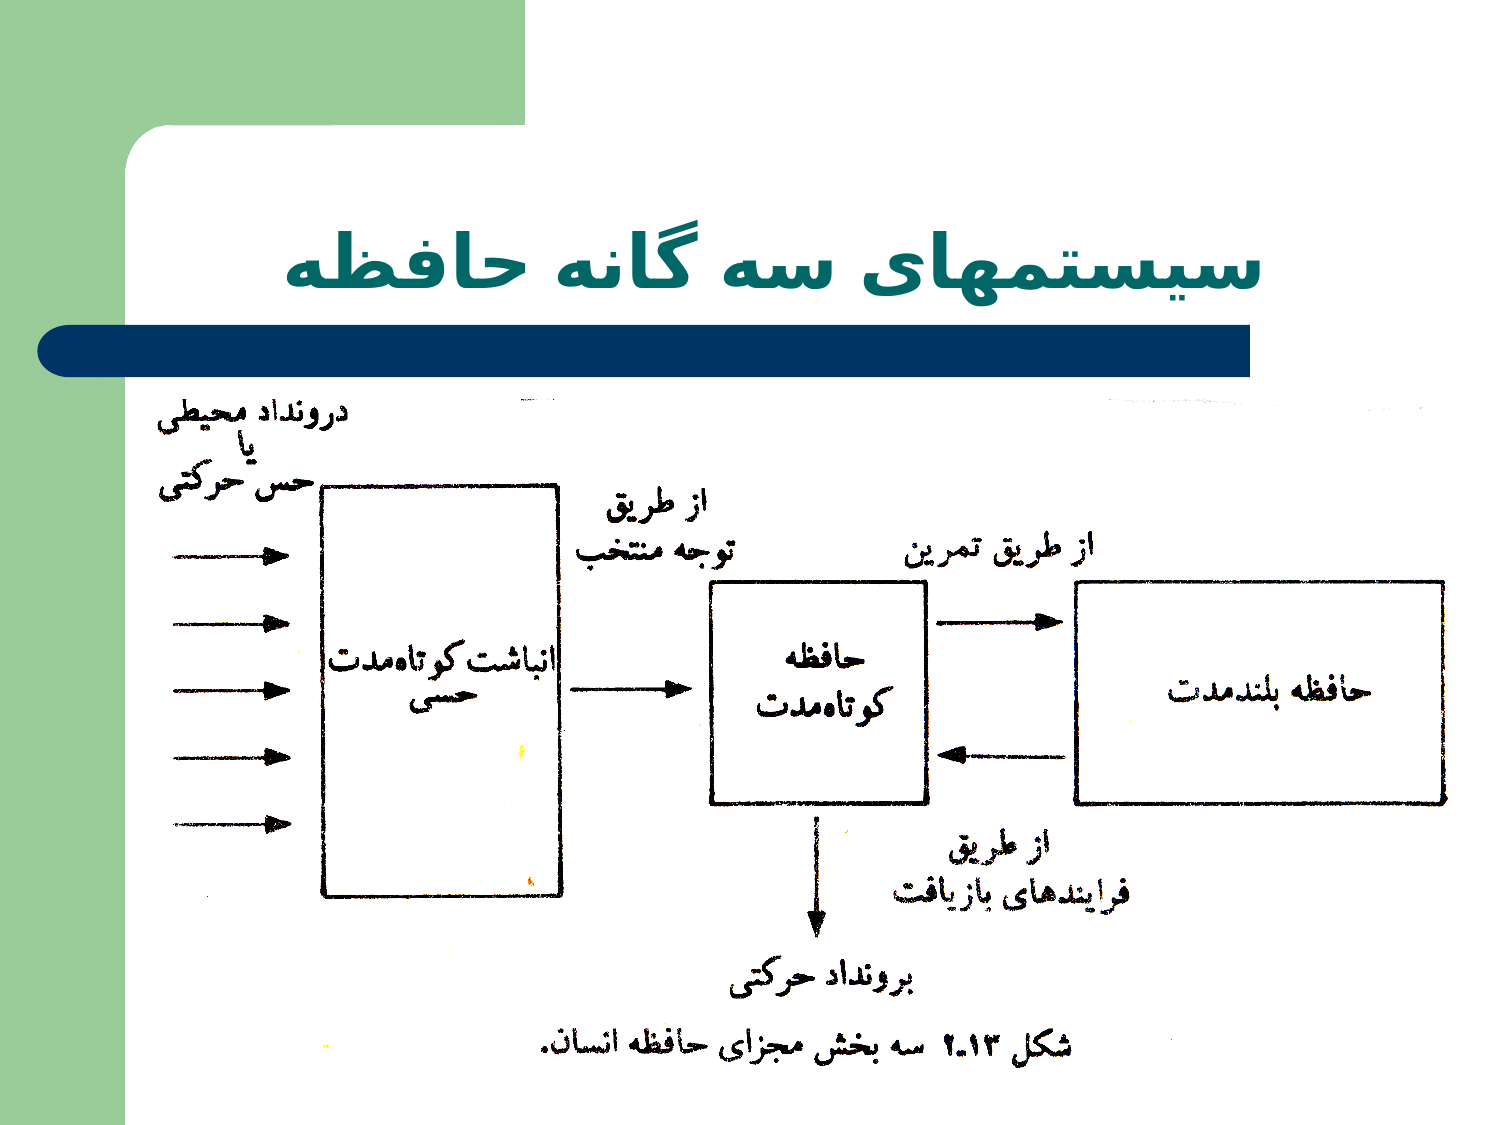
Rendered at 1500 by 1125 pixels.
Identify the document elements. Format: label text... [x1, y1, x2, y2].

picture [149, 399, 1463, 1088]
title سیستمهای سه گانه حافظه [124, 124, 1426, 313]
